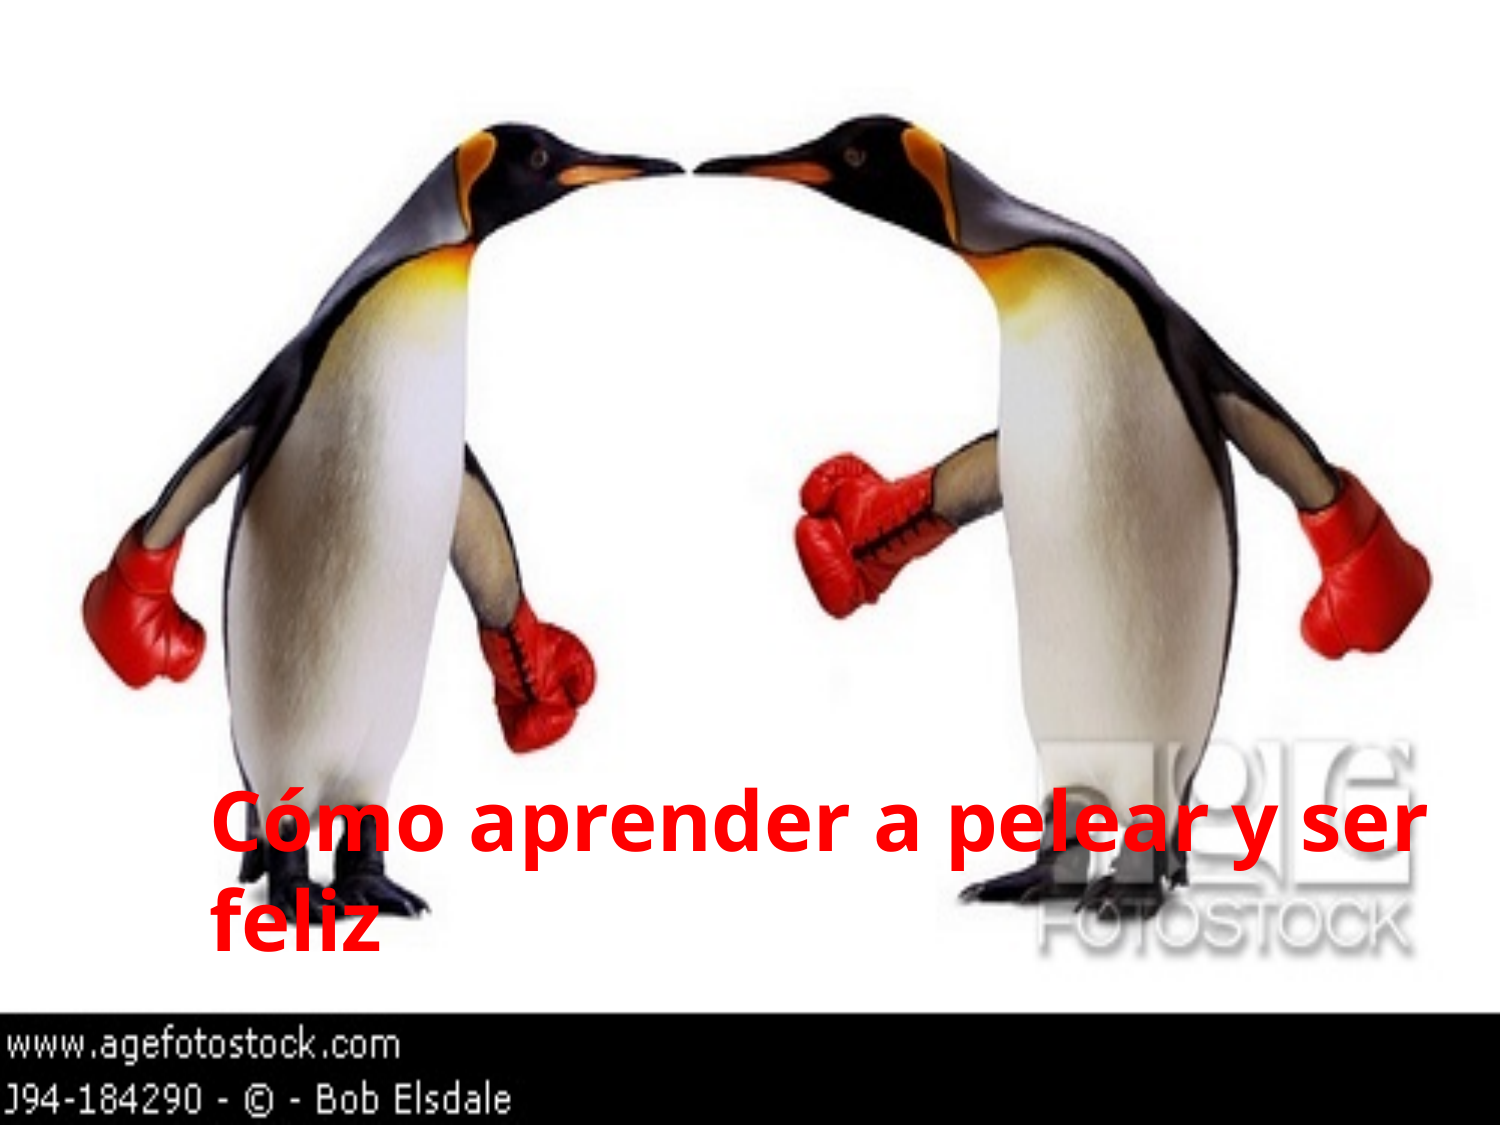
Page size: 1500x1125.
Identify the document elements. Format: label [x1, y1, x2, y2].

text_box [0, 0, 1500, 1125]
